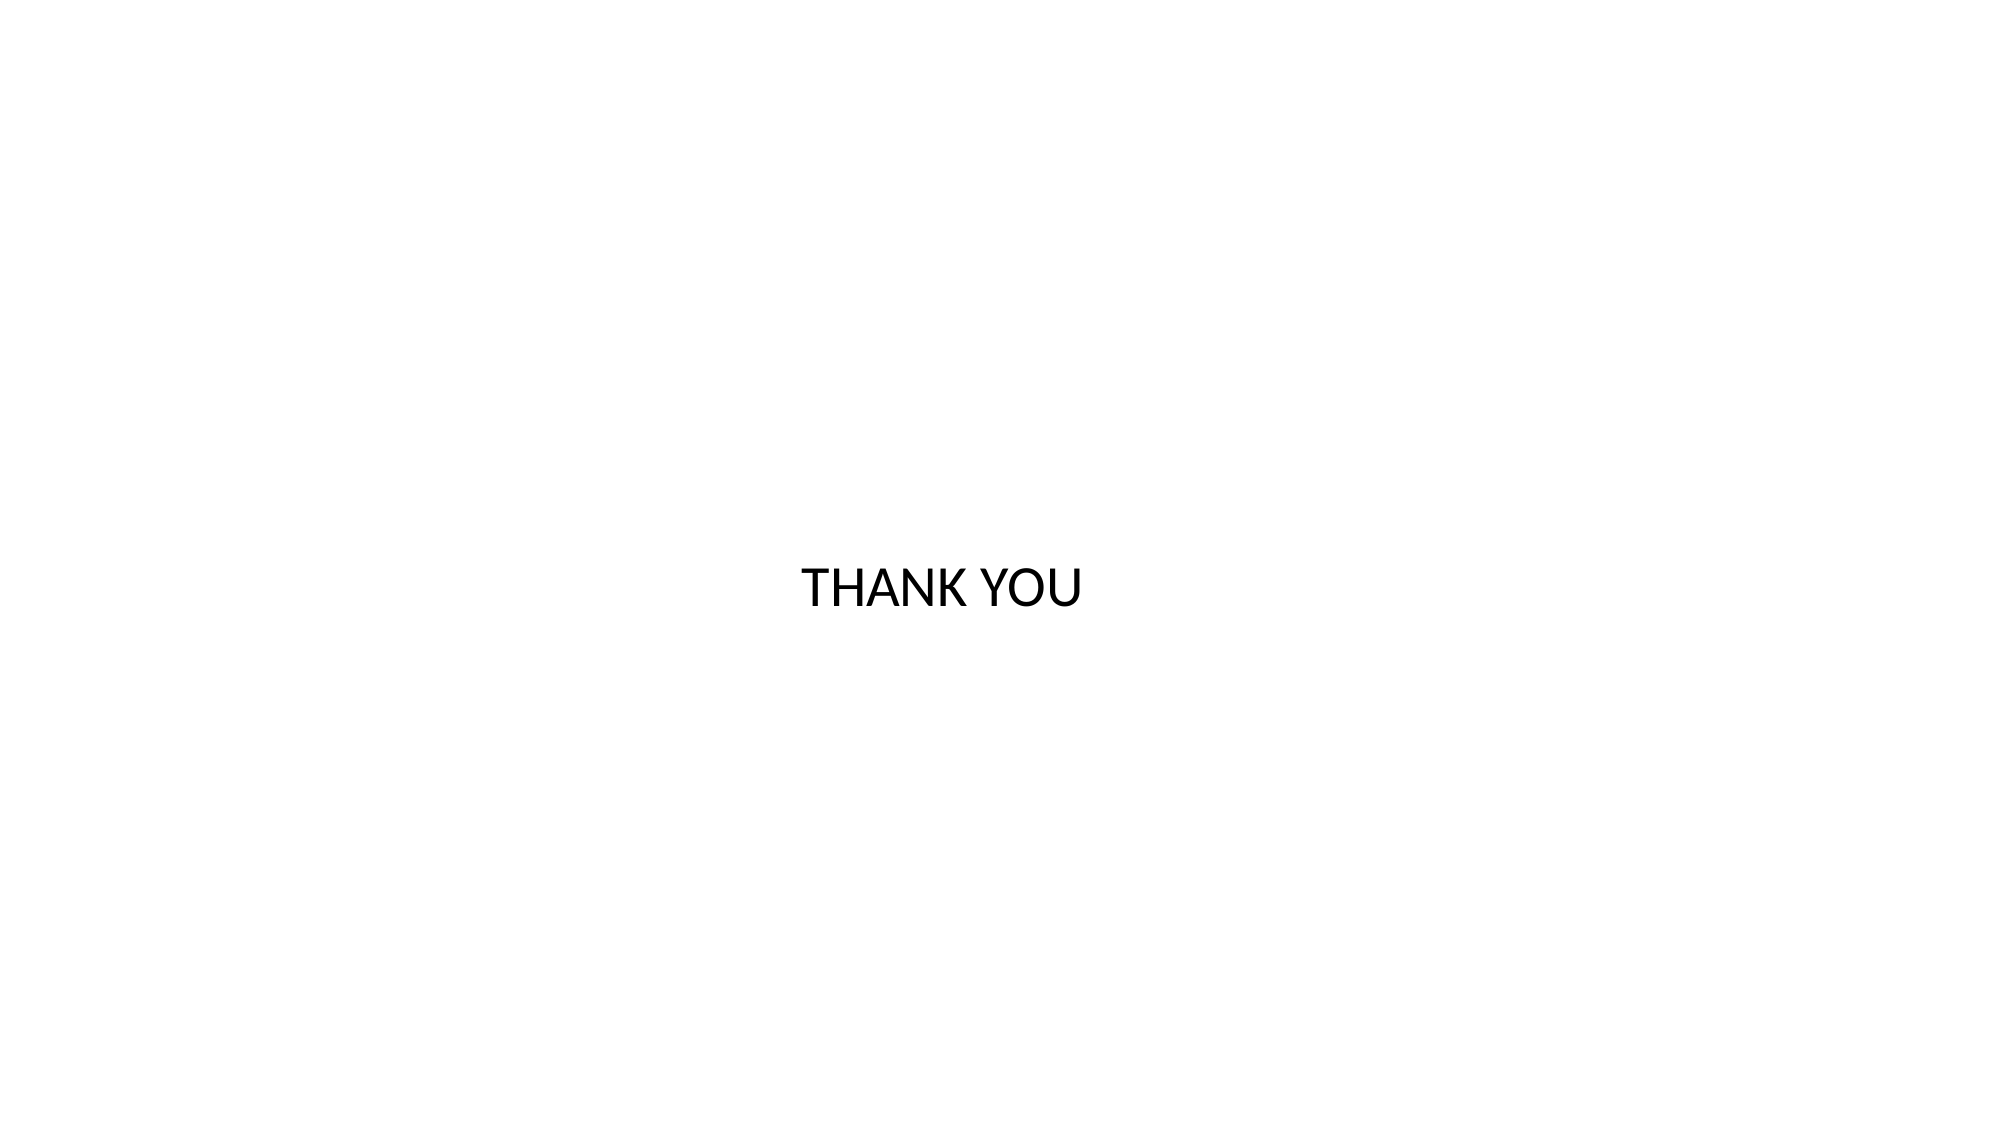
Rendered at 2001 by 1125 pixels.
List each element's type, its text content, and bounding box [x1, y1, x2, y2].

list THANK YOU [137, 123, 1863, 1014]
